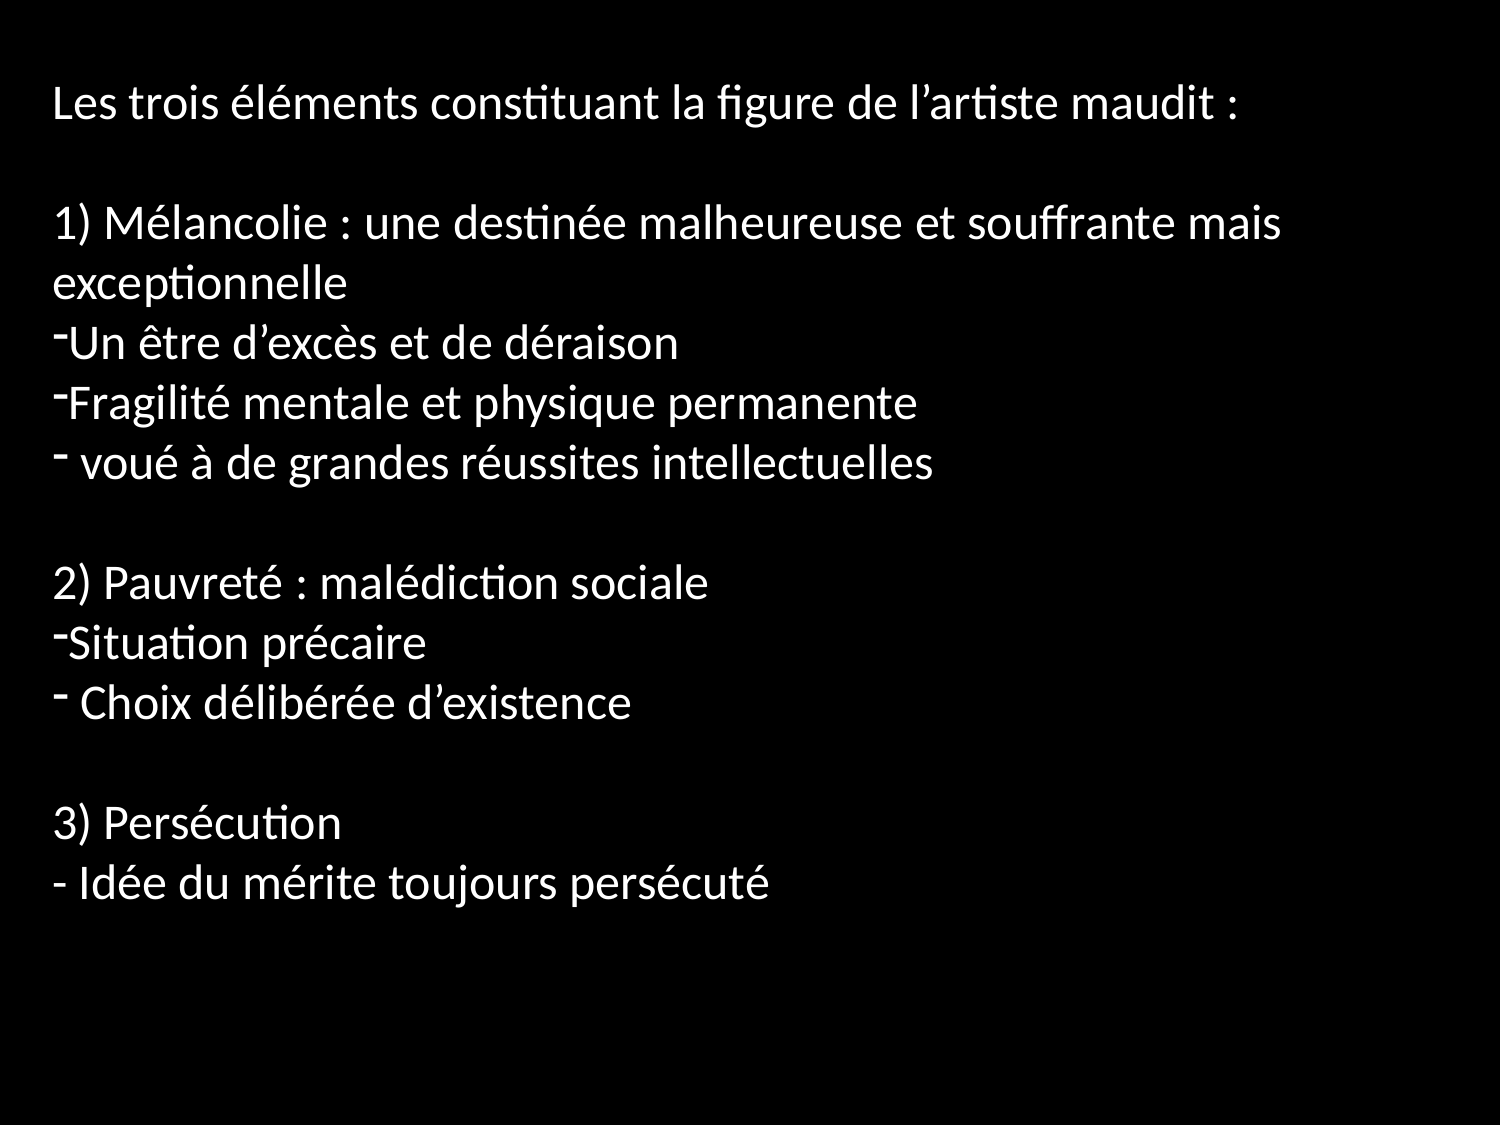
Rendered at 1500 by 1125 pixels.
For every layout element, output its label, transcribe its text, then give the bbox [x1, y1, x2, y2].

text_box Les trois éléments constituant la figure de l’artiste maudit : 1) Mélancolie : une destinée malheureuse et souffrante mais exceptionnelle Un être d’excès et de déraison Fragilité mentale et physique permanente voué à de grandes réussites intellectuelles 2) Pauvreté : malédiction sociale Situation précaire Choix délibérée d’existence 3) Persécution - Idée du mérite toujours persécuté [37, 62, 1450, 918]
